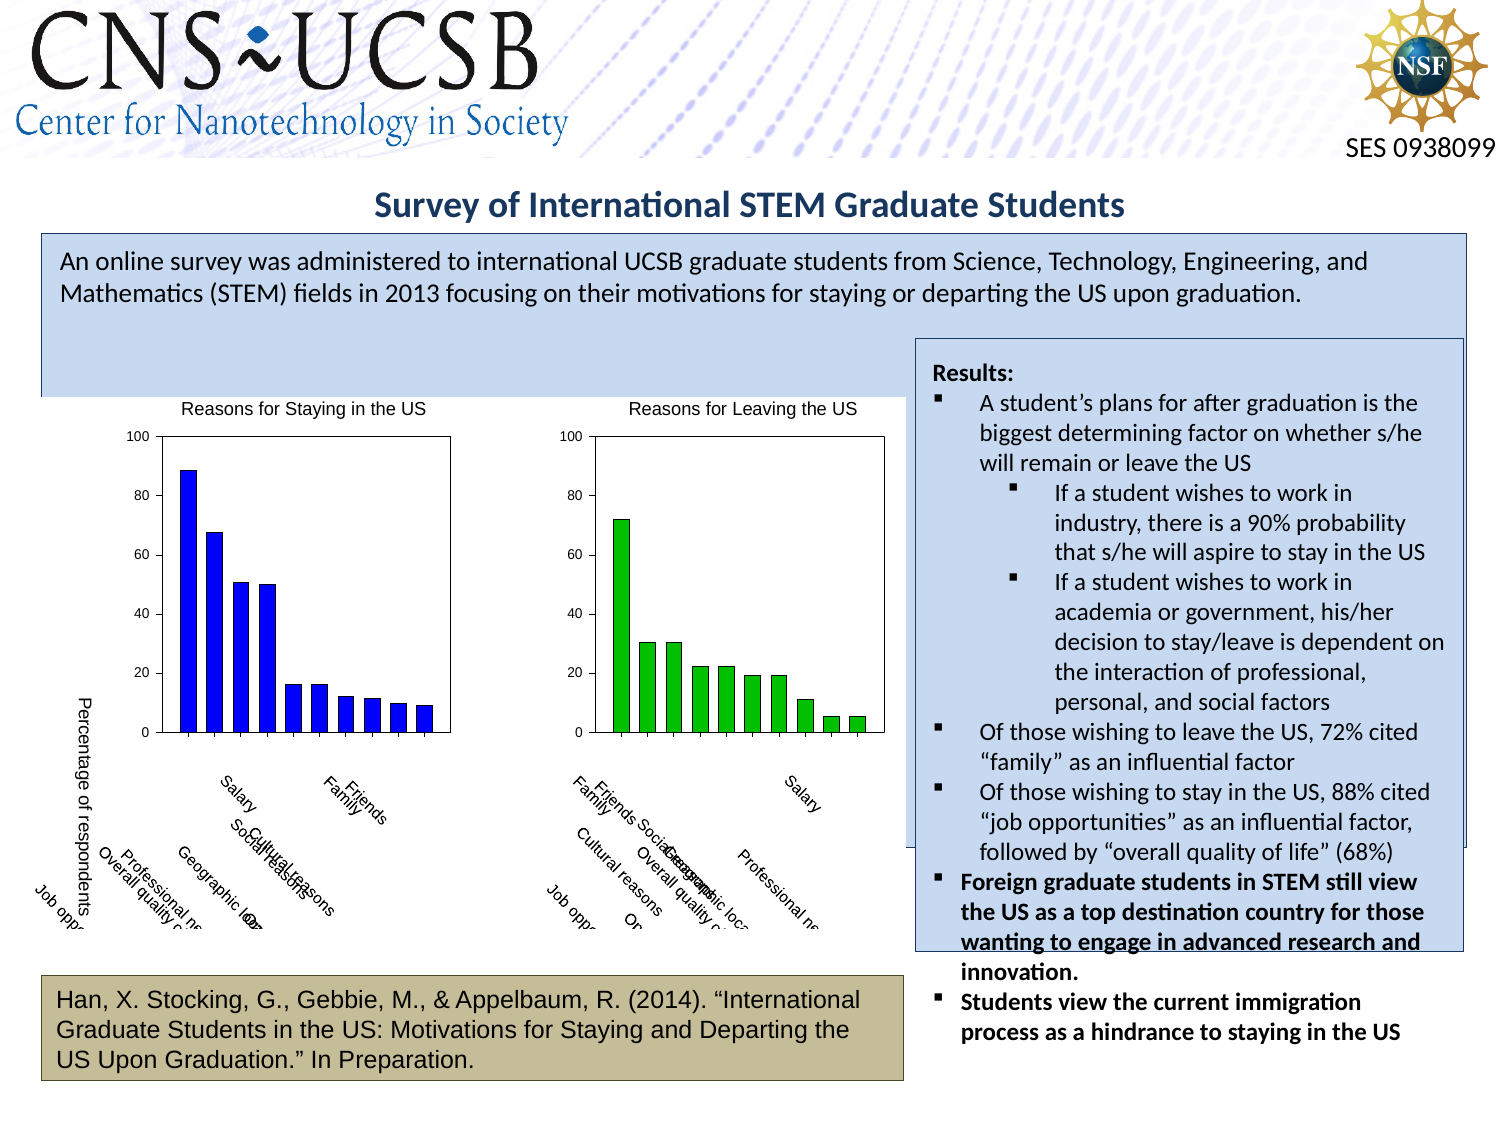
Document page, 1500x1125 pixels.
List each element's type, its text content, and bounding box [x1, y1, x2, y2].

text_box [915, 337, 1465, 1083]
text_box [40, 233, 1467, 325]
text_box Han, X. Stocking, G., Gebbie, M., & Appelbaum, R. (2014). “International Graduate Students in the US: Motivations for Staying and Departing the US Upon Graduation.” In Preparation. [41, 975, 904, 1081]
text_box Survey of International STEM Graduate Students [174, 172, 1326, 232]
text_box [17, 396, 907, 929]
picture [0, 1, 1500, 158]
